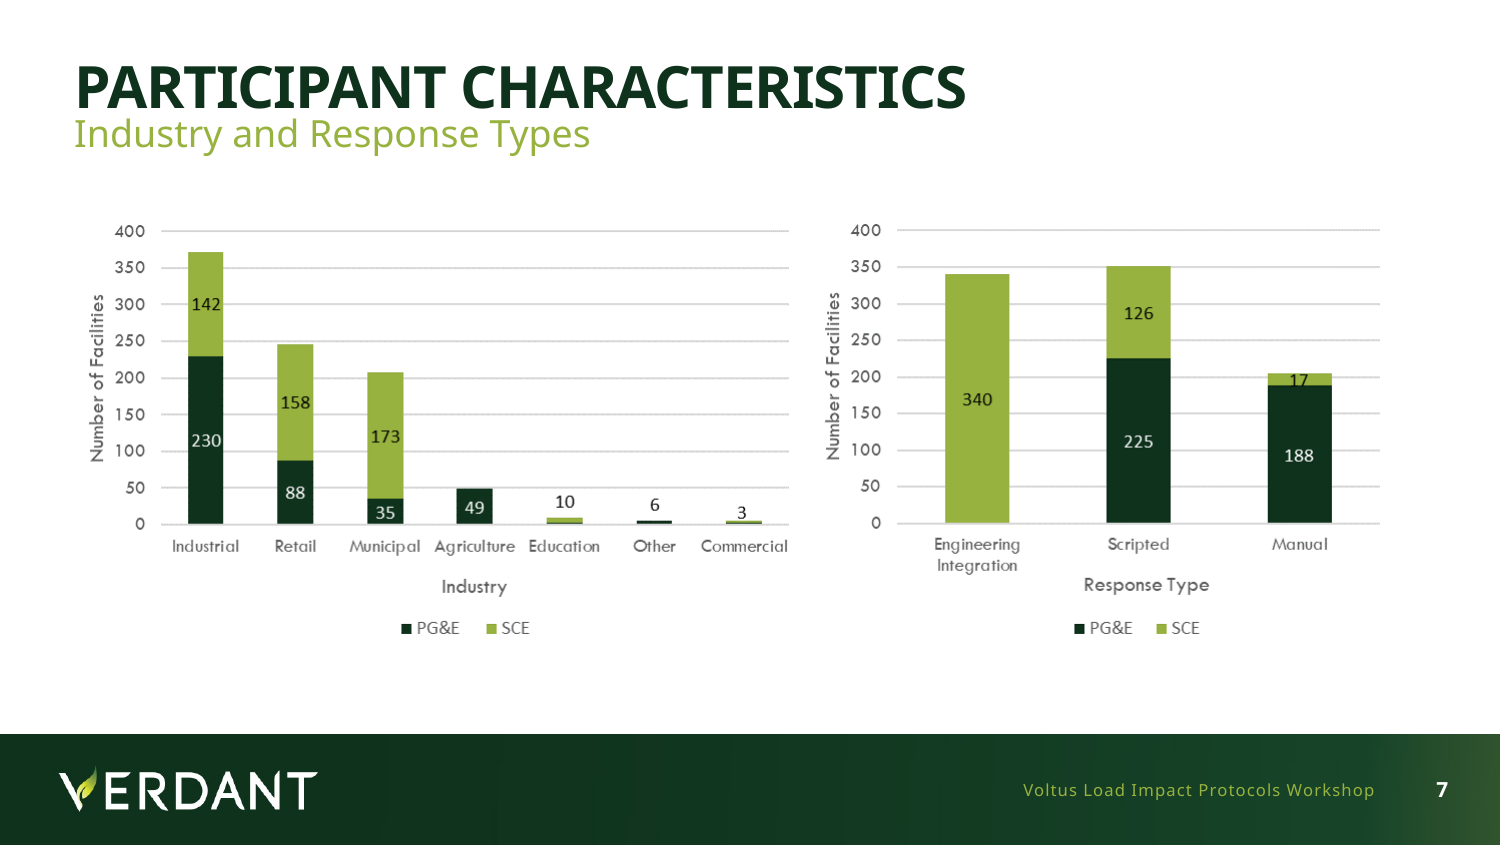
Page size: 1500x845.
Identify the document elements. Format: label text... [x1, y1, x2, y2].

title Participant Characteristics [59, 42, 1410, 102]
picture [0, 0, 1500, 845]
footer Voltus Load Impact Protocols Workshop [795, 769, 1391, 815]
list Industry and Response Types [59, 102, 1410, 160]
